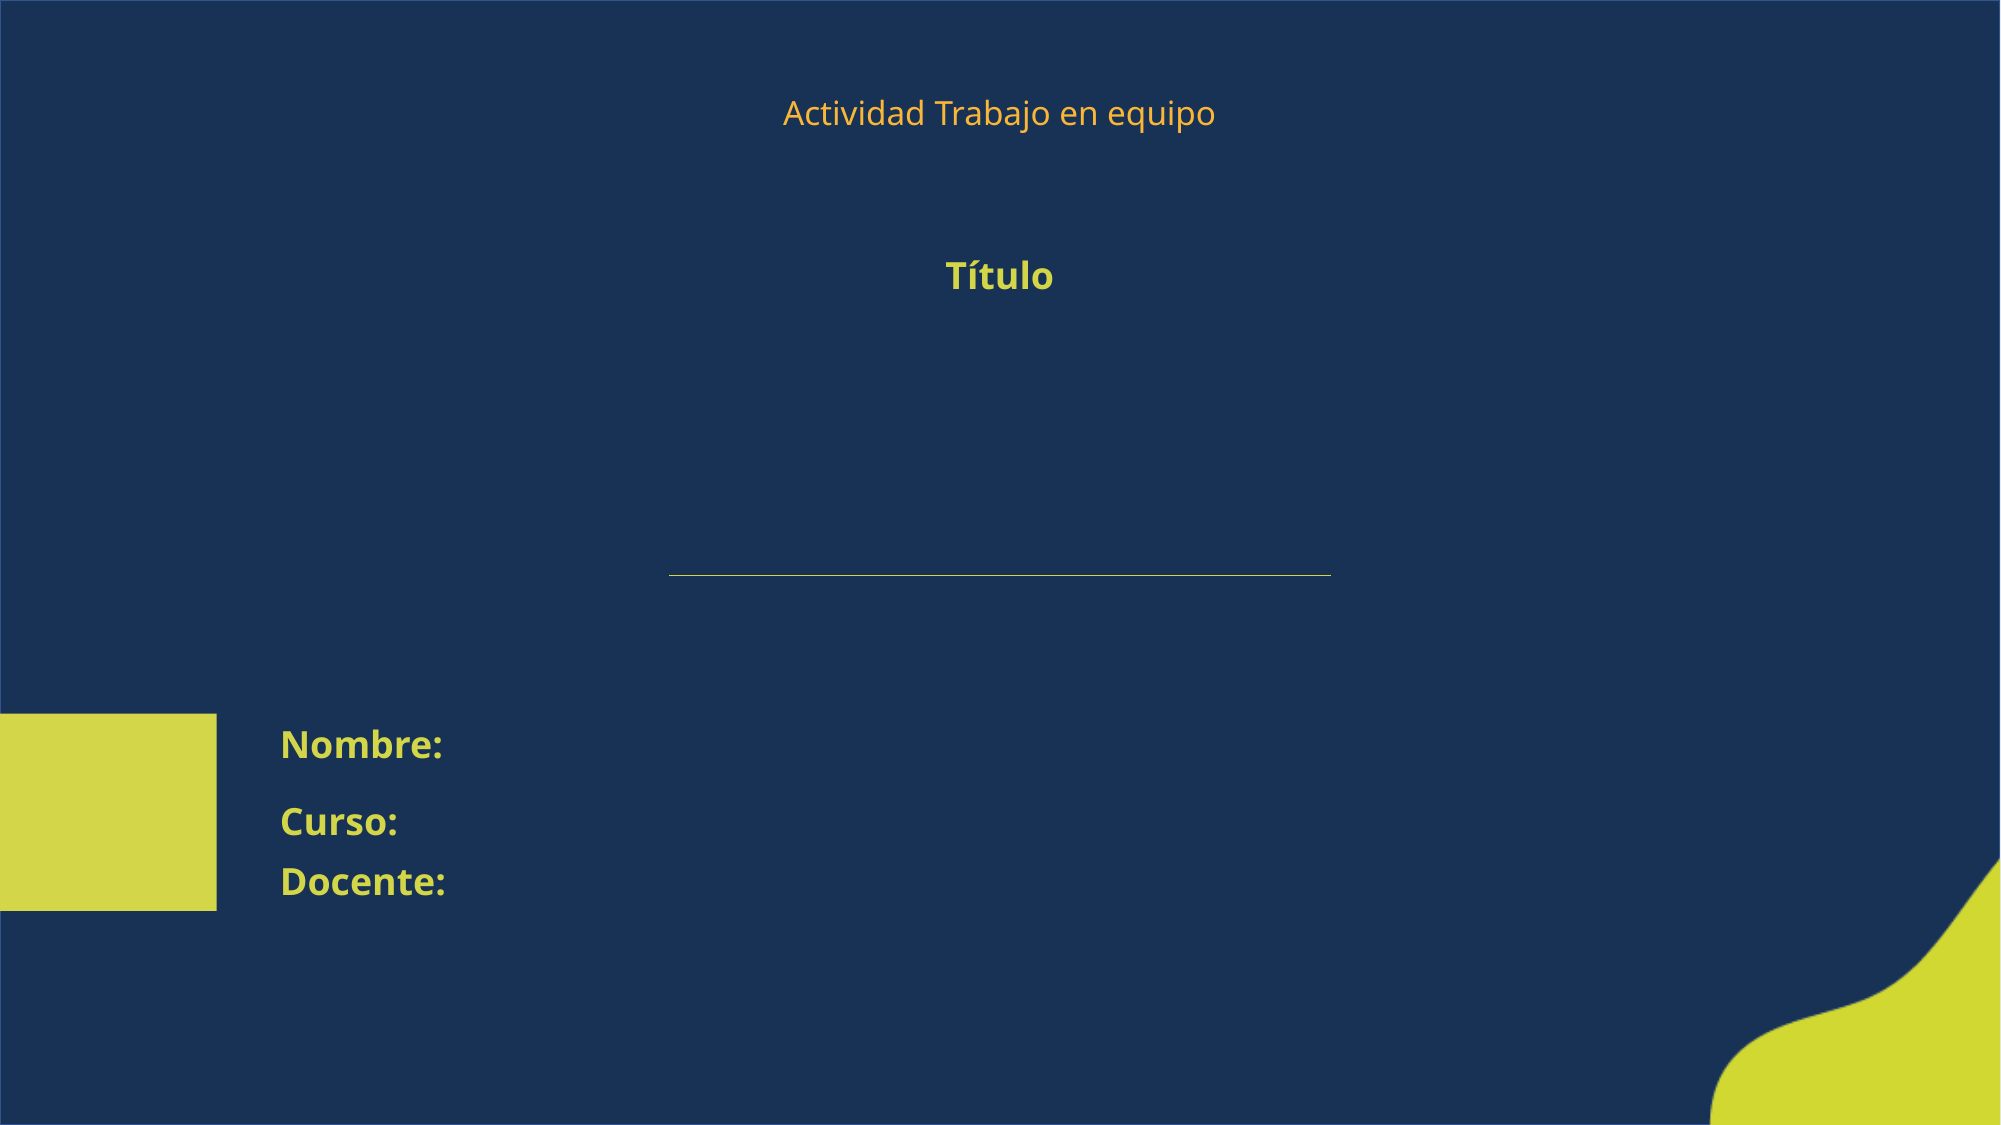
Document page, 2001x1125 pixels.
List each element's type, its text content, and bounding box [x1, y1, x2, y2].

text_box Actividad Trabajo en equipo [417, 84, 1583, 140]
picture [1709, 845, 2001, 1125]
